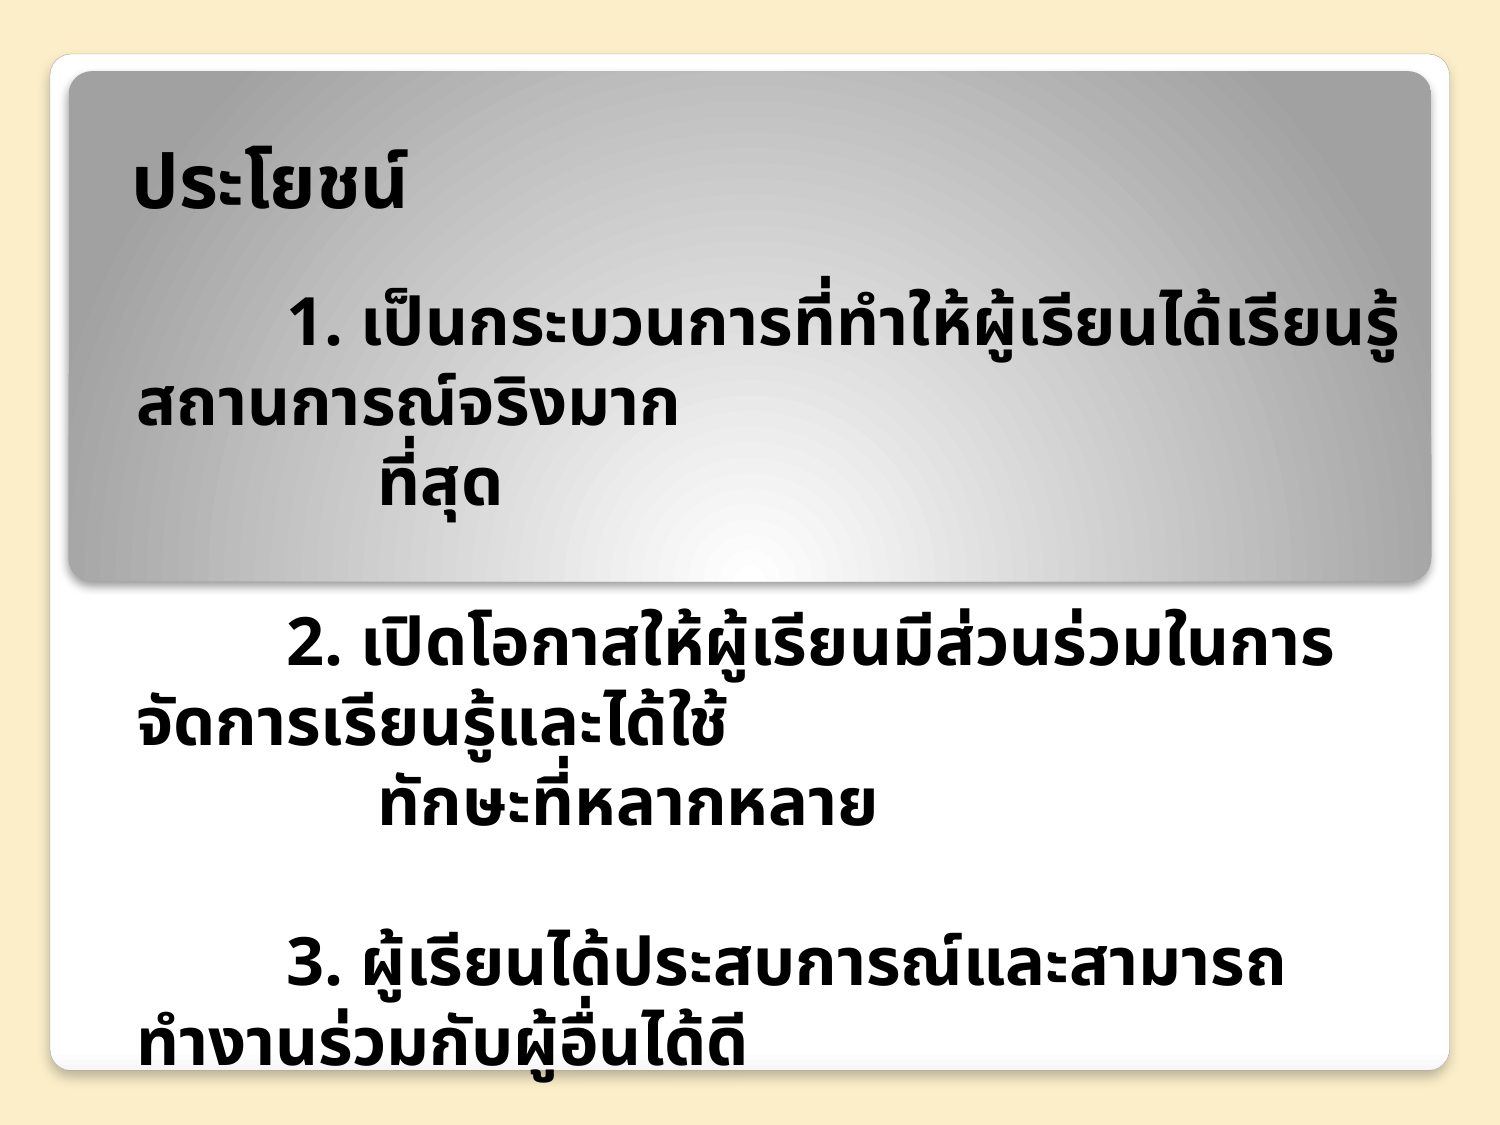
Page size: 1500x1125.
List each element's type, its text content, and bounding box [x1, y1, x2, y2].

subtitle 1. เป็นกระบวนการที่ทำให้ผู้เรียนได้เรียนรู้สถานการณ์จริงมาก ที่สุด 2. เปิดโอกาสให้ผู้เรียนมีส่วนร่วมในการจัดการเรียนรู้และได้ใช้ ทักษะที่หลากหลาย 3. ผู้เรียนได้ประสบการณ์และสามารถทำงานร่วมกับผู้อื่นได้ดี 4. สร้างบรรยากาศที่น่าสนใจ ทำให้ผู้เรียนเพลิดเพลินในการ เรียนรู้ [100, 278, 1416, 1078]
title ประโยชน์ [123, 125, 780, 231]
